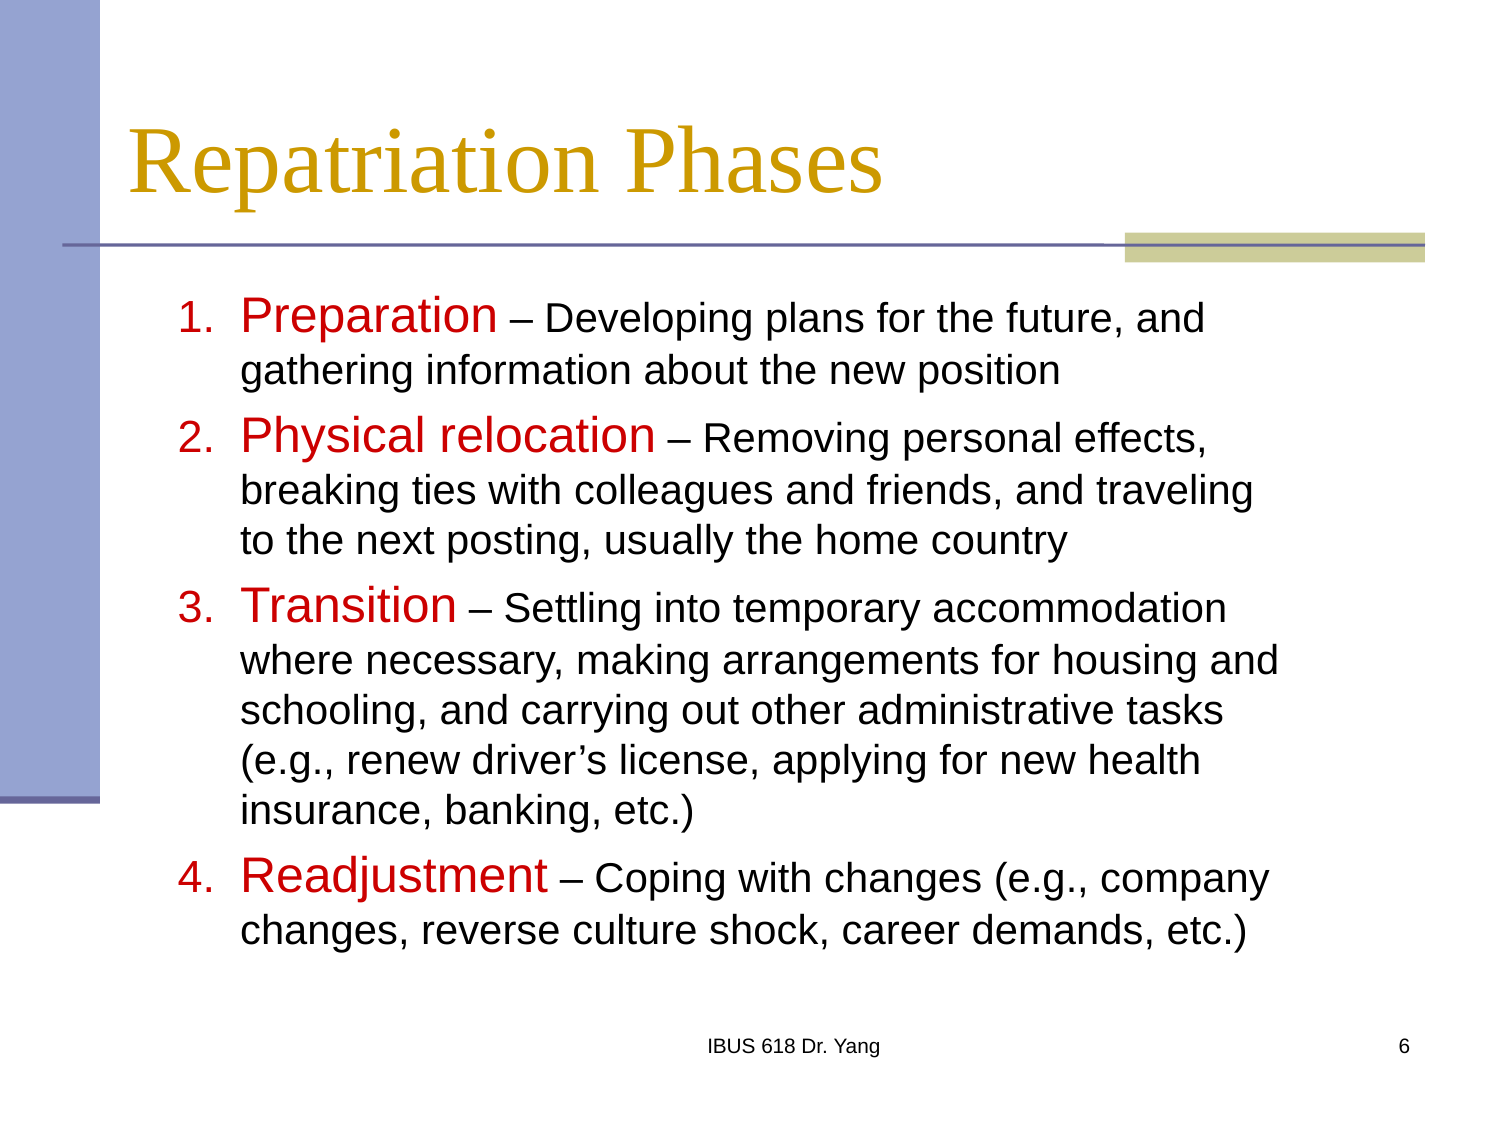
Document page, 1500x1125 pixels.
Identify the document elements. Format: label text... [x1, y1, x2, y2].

title Repatriation Phases [112, 87, 1388, 221]
slide_number 6 [1112, 1024, 1426, 1101]
list Preparation – Developing plans for the future, and gathering information about the new position Physical relocation – Removing personal effects, breaking ties with colleagues and friends, and traveling to the next posting, usually the home country Transition – Settling into temporary accommodation where necessary, making arrangements for housing and schooling, and carrying out other administrative tasks (e.g., renew driver’s license, applying for new health insurance, banking, etc.) Readjustment – Coping with changes (e.g., company changes, reverse culture shock, career demands, etc.) [162, 274, 1301, 981]
footer IBUS 618 Dr. Yang [549, 1024, 1038, 1101]
